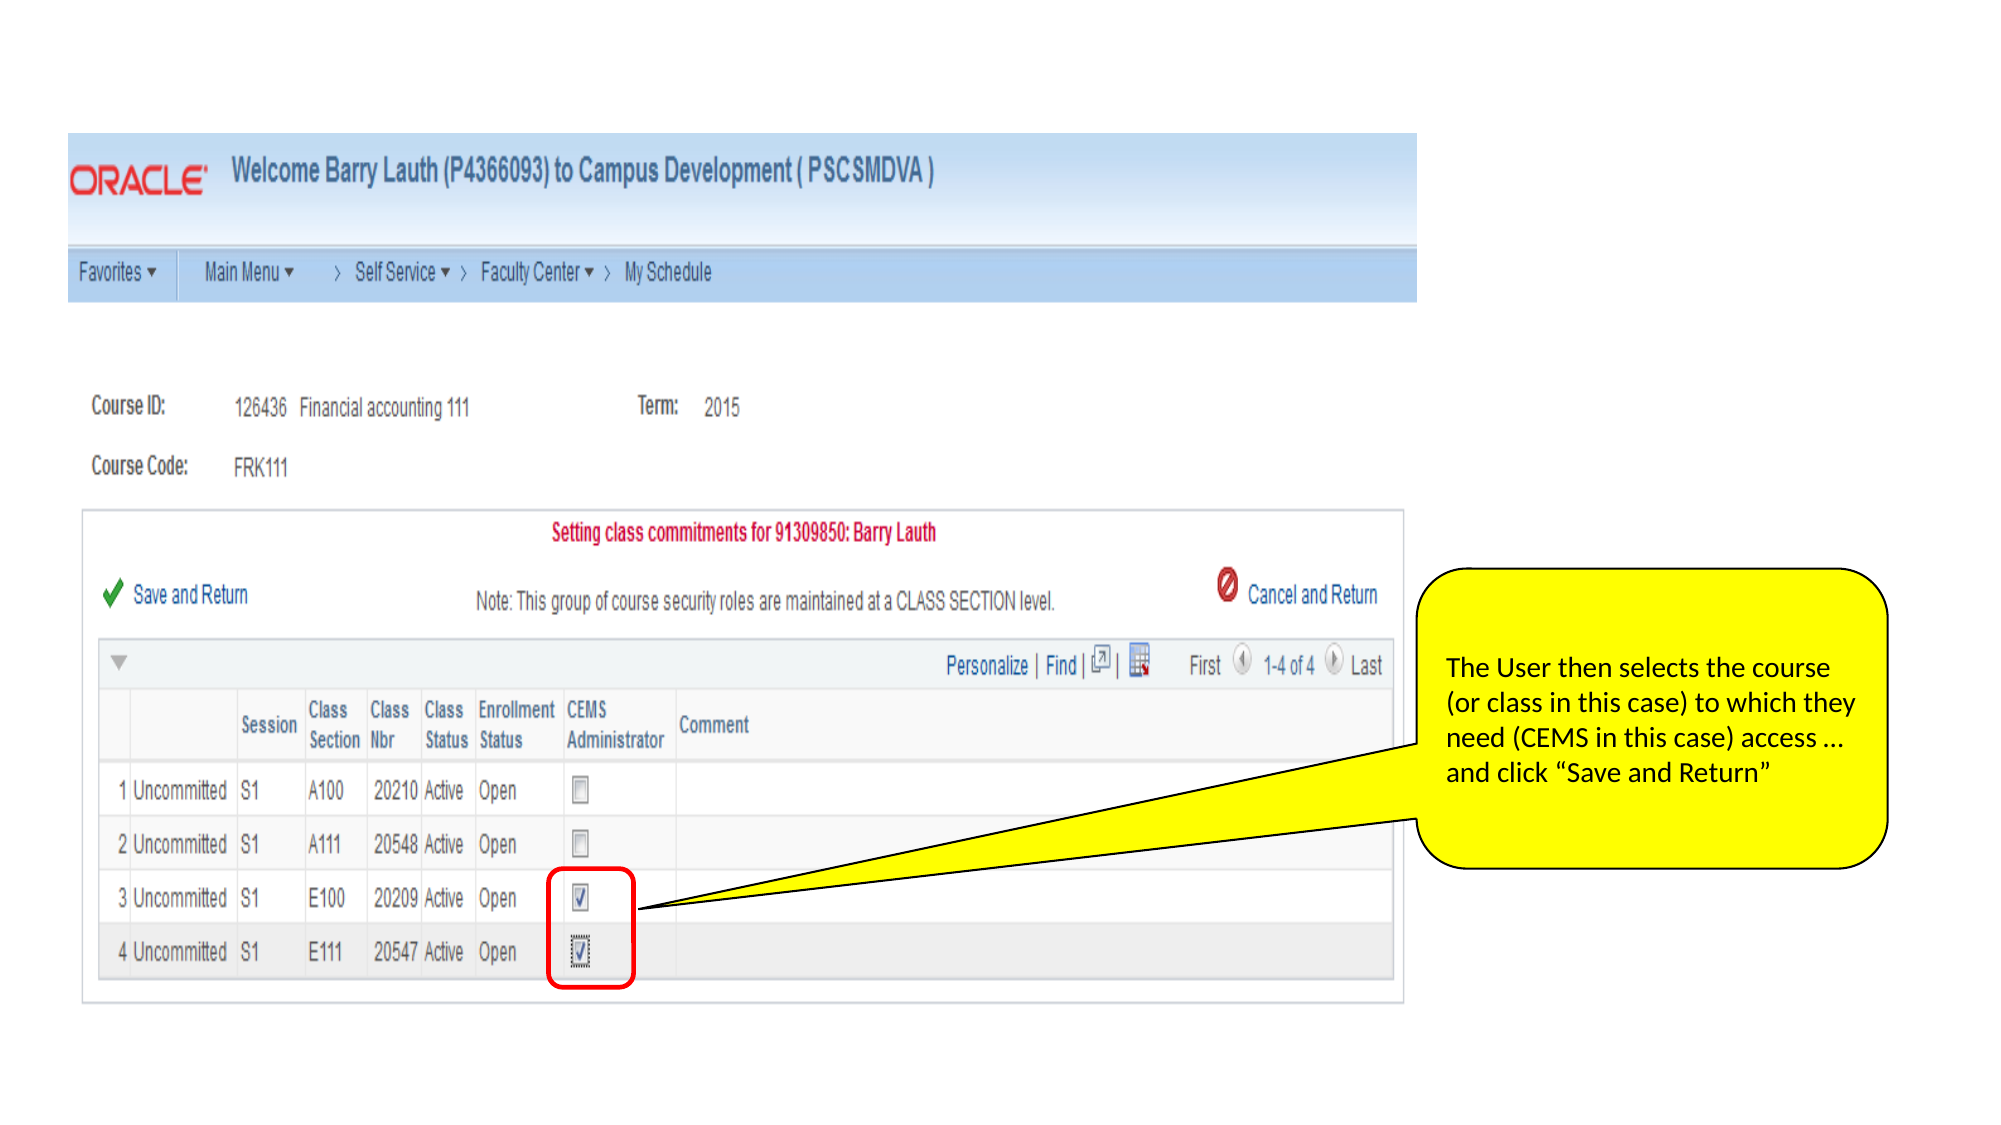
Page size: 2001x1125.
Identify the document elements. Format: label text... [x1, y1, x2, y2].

text_box The User then selects the course (or class in this case) to which they need (CEMS in this case) access … and click “Save and Return” [1417, 567, 1889, 870]
picture [68, 133, 1417, 1026]
